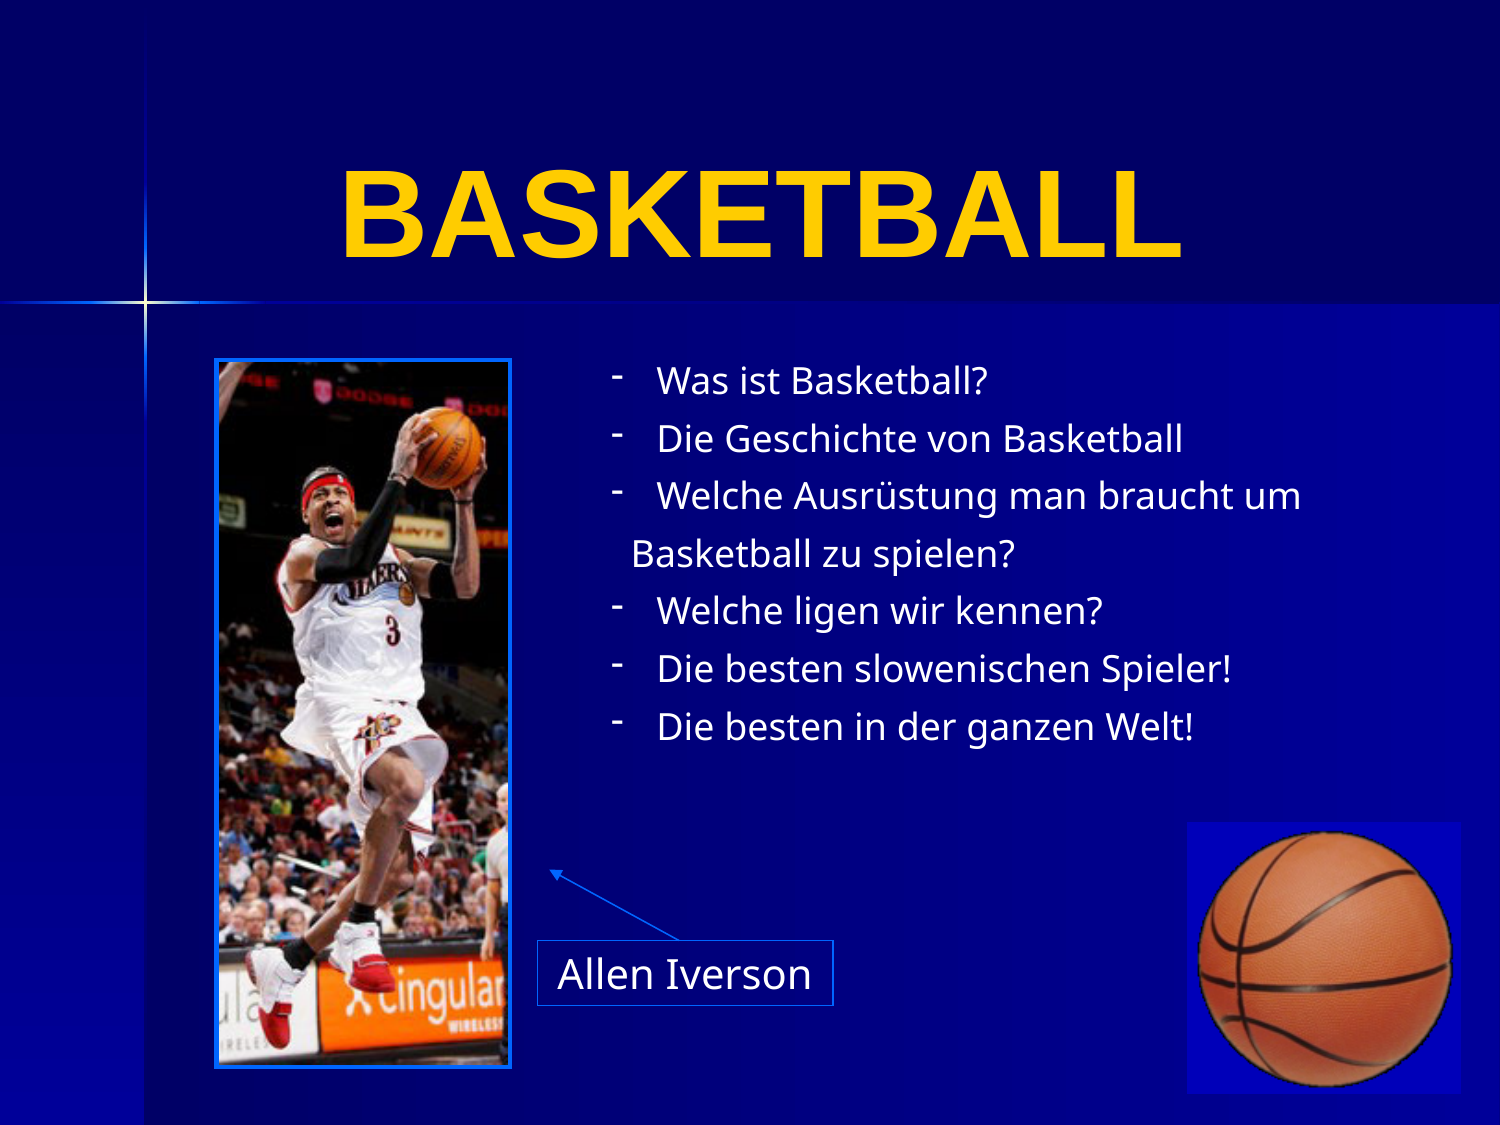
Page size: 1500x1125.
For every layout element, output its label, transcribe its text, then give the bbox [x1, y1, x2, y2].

text_box [549, 869, 680, 941]
text_box BASKETBALL [88, 125, 1436, 291]
text_box Was ist Basketball? Die Geschichte von Basketball Welche Ausrüstung man braucht um Basketball zu spielen? Welche ligen wir kennen? Die besten slowenischen Spieler! Die besten in der ganzen Welt! [596, 349, 1412, 813]
text_box Allen Iverson [537, 940, 833, 1006]
picture [218, 361, 508, 1065]
picture [1186, 822, 1461, 1094]
